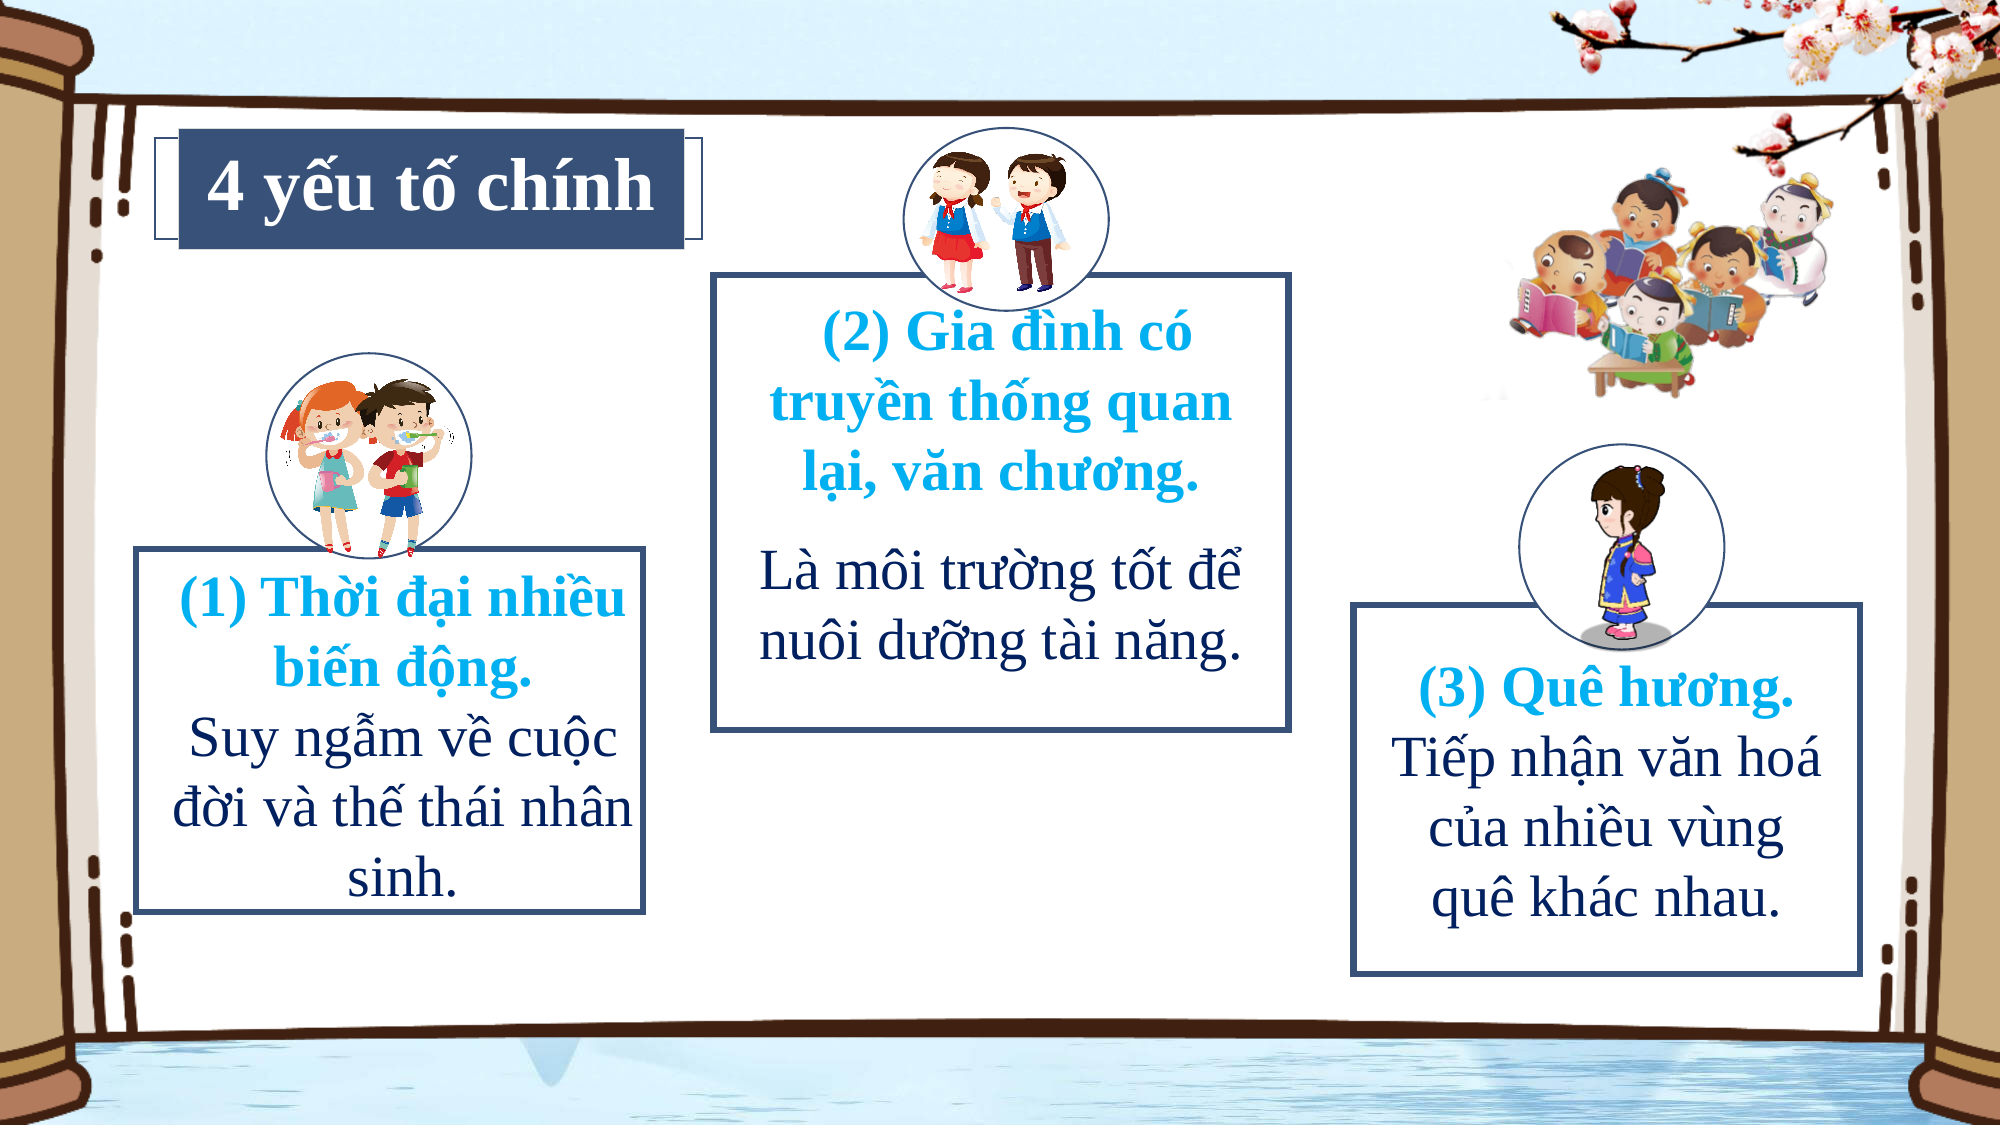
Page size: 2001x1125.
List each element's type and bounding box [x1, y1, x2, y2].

text_box [1353, 605, 1861, 974]
text_box [1519, 444, 1725, 654]
text_box [136, 548, 660, 920]
text_box [713, 274, 1289, 731]
picture [0, 0, 2000, 1125]
picture [156, 139, 178, 238]
picture [685, 139, 701, 238]
text_box [903, 127, 1109, 311]
text_box [367, 0, 490, 462]
text_box [266, 353, 472, 564]
